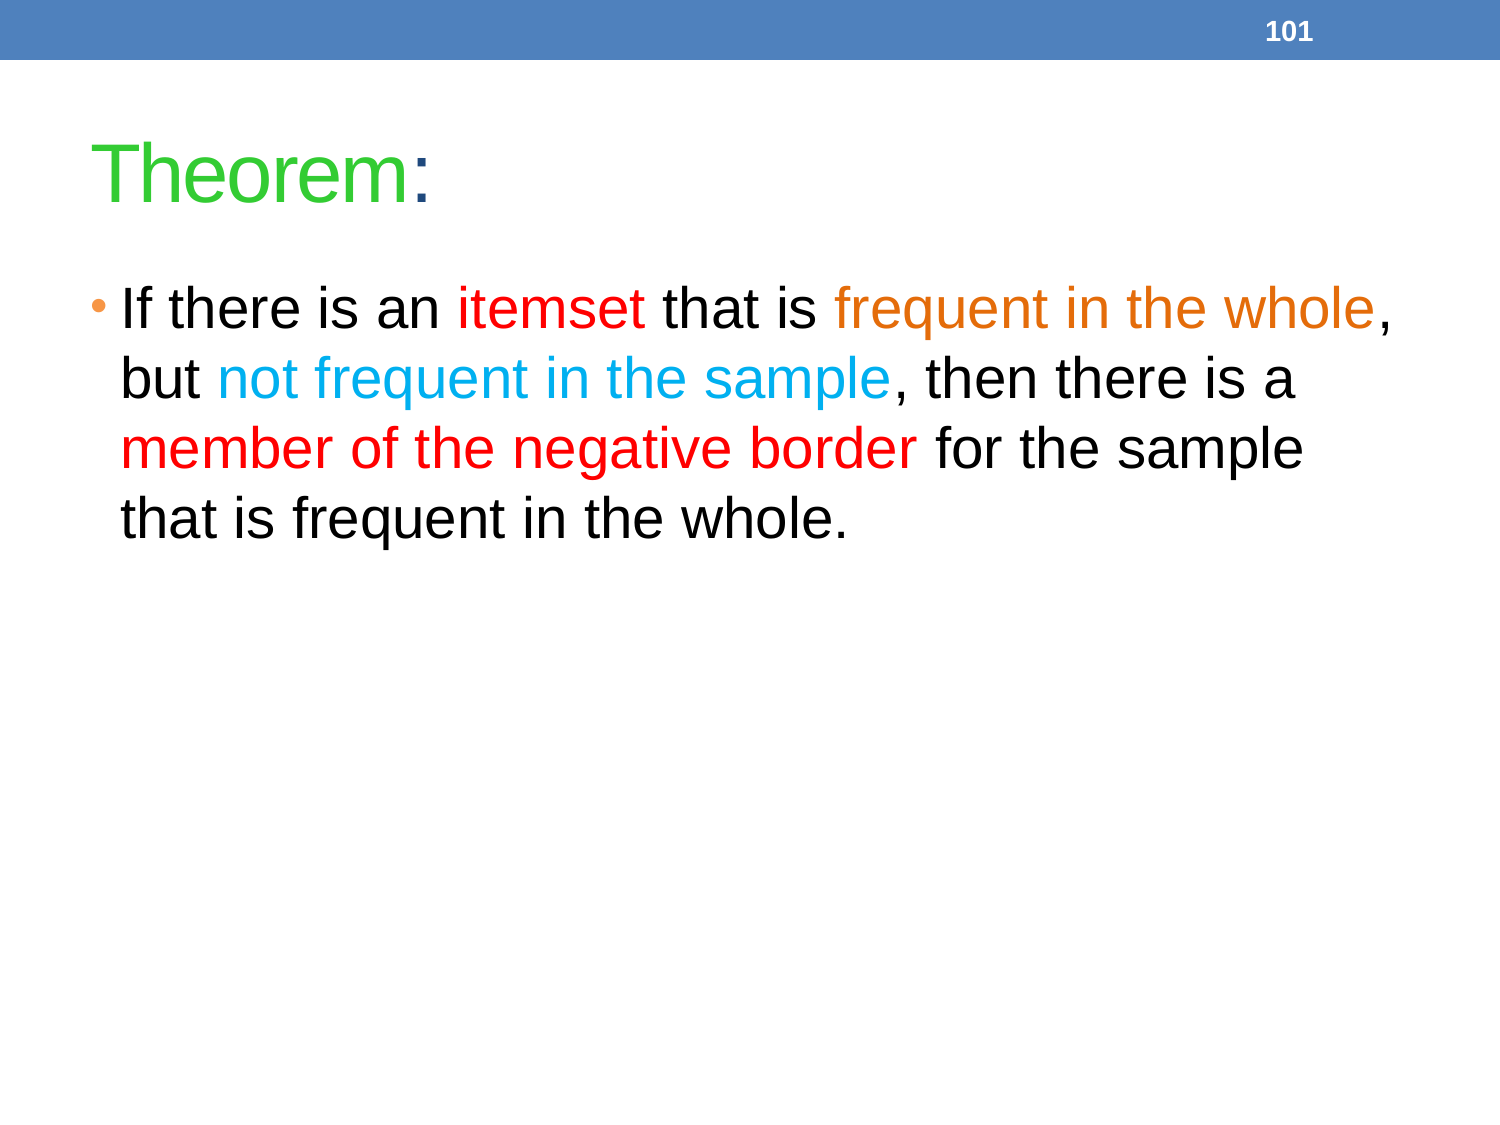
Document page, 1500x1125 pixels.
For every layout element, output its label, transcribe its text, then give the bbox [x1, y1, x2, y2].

title Theorem: [75, 87, 1425, 250]
slide_number 101 [1250, 3, 1425, 57]
list If there is an itemset that is frequent in the whole, but not frequent in the sample, then there is a member of the negative border for the sample that is frequent in the whole. [75, 262, 1425, 1063]
